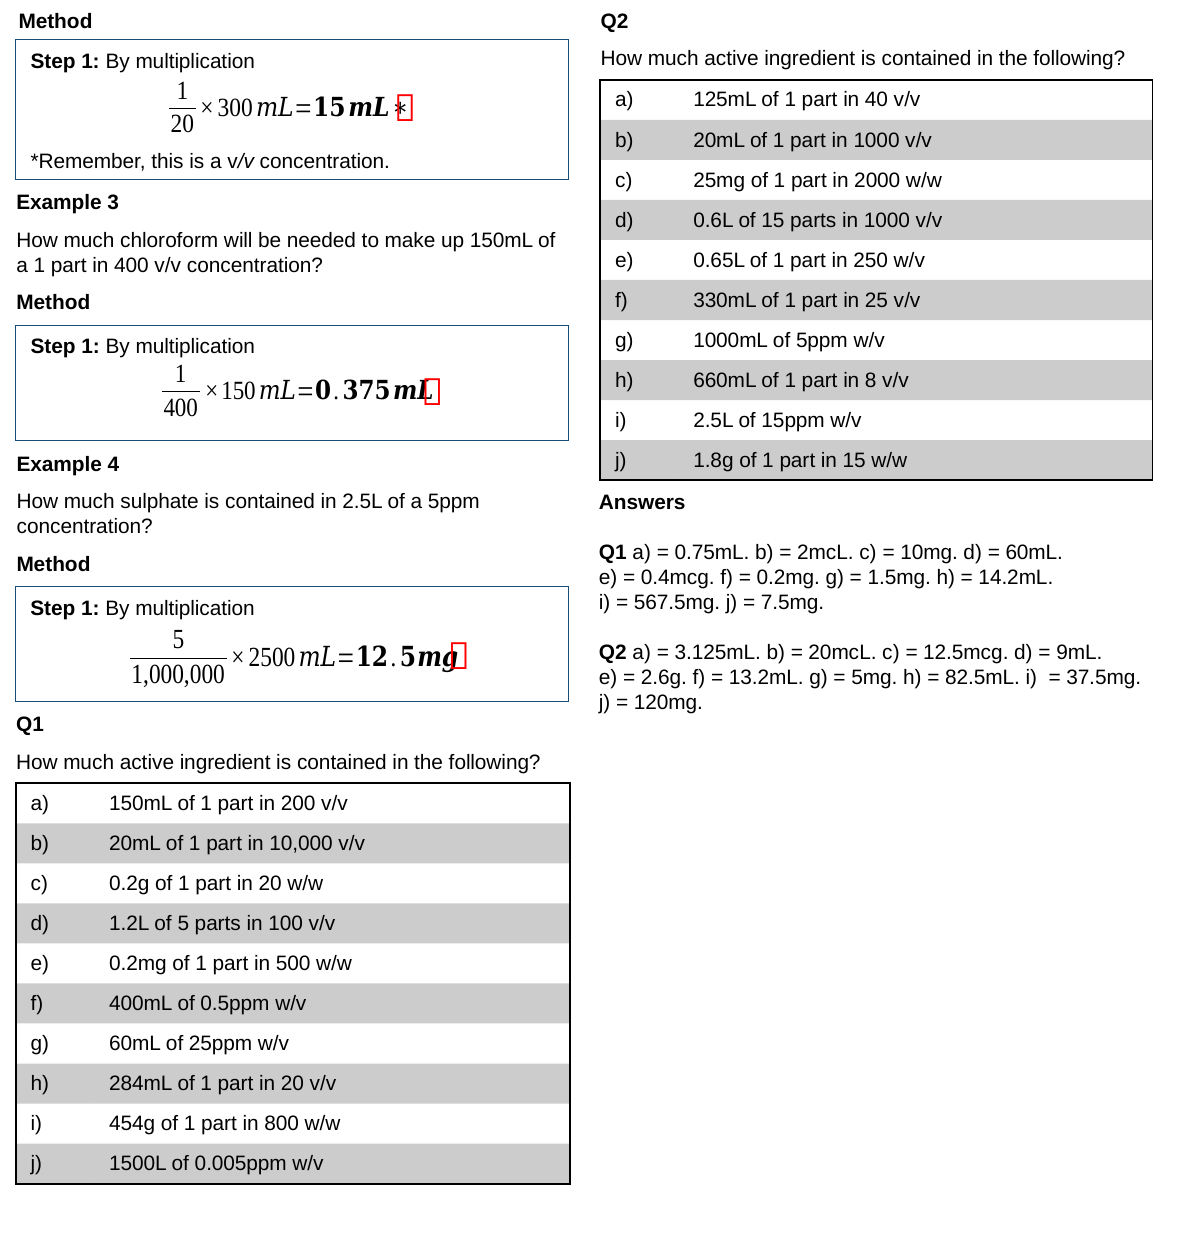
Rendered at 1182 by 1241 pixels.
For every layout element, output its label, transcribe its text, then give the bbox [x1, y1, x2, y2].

table_cell e) [601, 240, 678, 280]
table_cell 400mL of 0.5ppm w/v [94, 983, 569, 1023]
text_box Example 3 How much chloroform will be needed to make up 150mL of a 1 part in 400 v/v concentration? Method [1, 181, 584, 322]
table_header 125mL of 1 part in 40 v/v [678, 81, 1152, 120]
table_header a) [17, 784, 94, 823]
table_cell 2.5L of 15ppm w/v [678, 400, 1152, 440]
table_cell d) [601, 200, 678, 240]
table_cell 1.2L of 5 parts in 100 v/v [94, 903, 569, 943]
table_cell 330mL of 1 part in 25 v/v [678, 280, 1152, 320]
table_cell 1.8g of 1 part in 15 w/w [678, 440, 1152, 479]
table_cell 660mL of 1 part in 8 v/v [678, 360, 1152, 400]
table_cell 0.65L of 1 part in 250 w/v [678, 240, 1152, 280]
table_cell g) [601, 320, 678, 360]
table_header 150mL of 1 part in 200 v/v [94, 784, 569, 823]
table_cell c) [601, 160, 678, 200]
text_box  [406, 360, 459, 421]
table_cell e) [17, 943, 94, 983]
table_cell j) [17, 1144, 94, 1183]
table_cell i) [601, 400, 678, 440]
text_box Q1 How much active ingredient is contained in the following? [0, 703, 584, 781]
table_cell 284mL of 1 part in 20 v/v [94, 1064, 569, 1104]
table_cell h) [17, 1064, 94, 1104]
table_cell 1500L of 0.005ppm w/v [94, 1144, 569, 1183]
table_cell b) [601, 120, 678, 160]
table_cell f) [17, 983, 94, 1023]
text_box Method [3, 0, 585, 40]
table_cell 25mg of 1 part in 2000 w/w [678, 160, 1152, 200]
table_cell 0.2mg of 1 part in 500 w/w [94, 943, 569, 983]
text_box Step 1: By multiplication [15, 586, 569, 702]
table_cell 20mL of 1 part in 10,000 v/v [94, 823, 569, 863]
text_box Step 1: By multiplication [15, 325, 569, 441]
text_box Example 4 How much sulphate is contained in 2.5L of a 5ppm concentration? Method [1, 443, 584, 583]
table_cell i) [17, 1104, 94, 1144]
text_box Answers Q1 a) = 0.75mL. b) = 2mcL. c) = 10mg. d) = 60mL. e) = 0.4mcg. f) = 0.2mg. g) = 1.5mg. h) = 14.2mL. i) = 567.5mg. j) = 7.5mg. Q2 a) = 3.125mL. b) = 20mcL. c) = 12.5mcg. d) = 9mL. e) = 2.6g. f) = 13.2mL. g) = 5mg. h) = 82.5mL. i) = 37.5mg. j) = 120mg. [584, 481, 1170, 746]
table_cell b) [17, 823, 94, 863]
table_cell c) [17, 863, 94, 903]
table_cell 20mL of 1 part in 1000 v/v [678, 120, 1152, 160]
table_cell 0.2g of 1 part in 20 w/w [94, 863, 569, 903]
text_box Q2 How much active ingredient is contained in the following? [585, 0, 1170, 78]
table_cell 60mL of 25ppm w/v [94, 1023, 569, 1064]
table_cell f) [601, 280, 678, 320]
table_cell g) [17, 1023, 94, 1064]
table_header a) [601, 81, 678, 120]
table_cell 0.6L of 15 parts in 1000 v/v [678, 200, 1152, 240]
table_cell h) [601, 360, 678, 400]
table_cell 454g of 1 part in 800 w/w [94, 1104, 569, 1144]
table_cell 1000mL of 5ppm w/v [678, 320, 1152, 360]
text_box  [378, 76, 432, 137]
table_cell d) [17, 903, 94, 943]
table_cell j) [601, 440, 678, 479]
text_box  [432, 624, 486, 685]
text_box Step 1: By multiplication *Remember, this is a v/v concentration. [15, 39, 569, 180]
